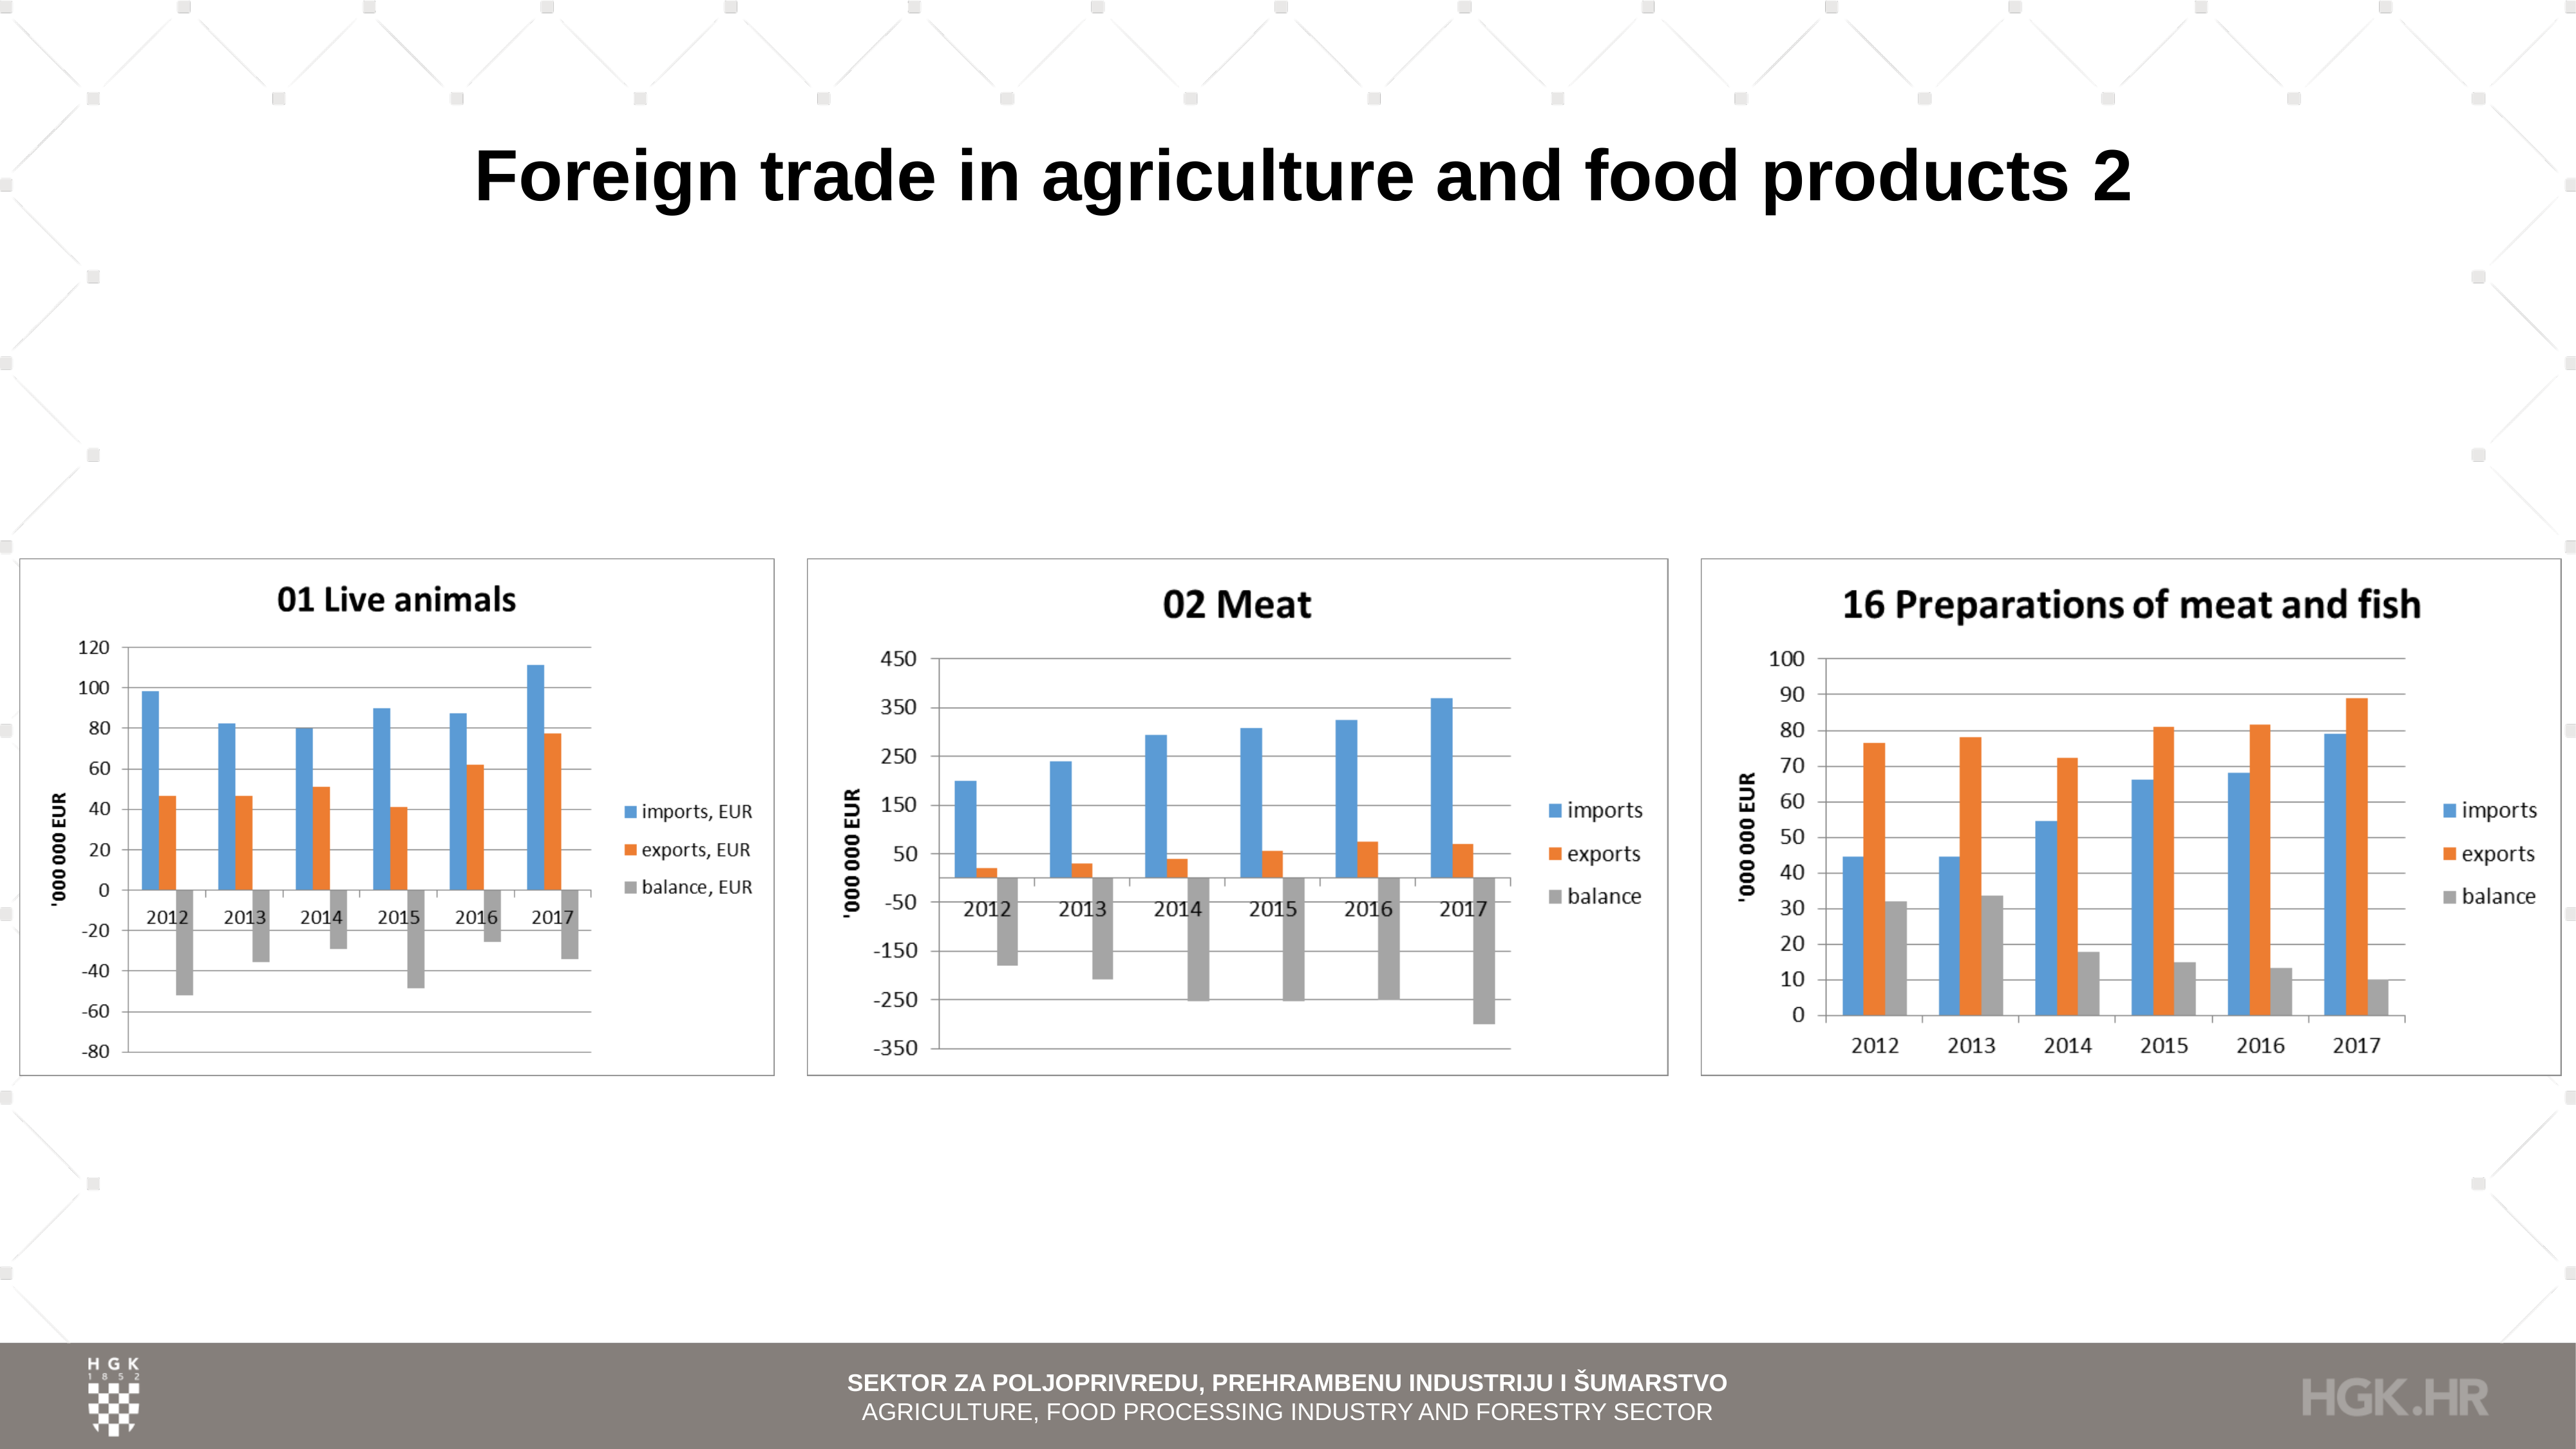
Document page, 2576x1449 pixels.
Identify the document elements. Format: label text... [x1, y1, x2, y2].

picture [19, 558, 775, 1076]
picture [1701, 558, 2562, 1076]
picture [807, 558, 1669, 1076]
text_box Foreign trade in agriculture and food products 2 [193, 104, 2415, 328]
